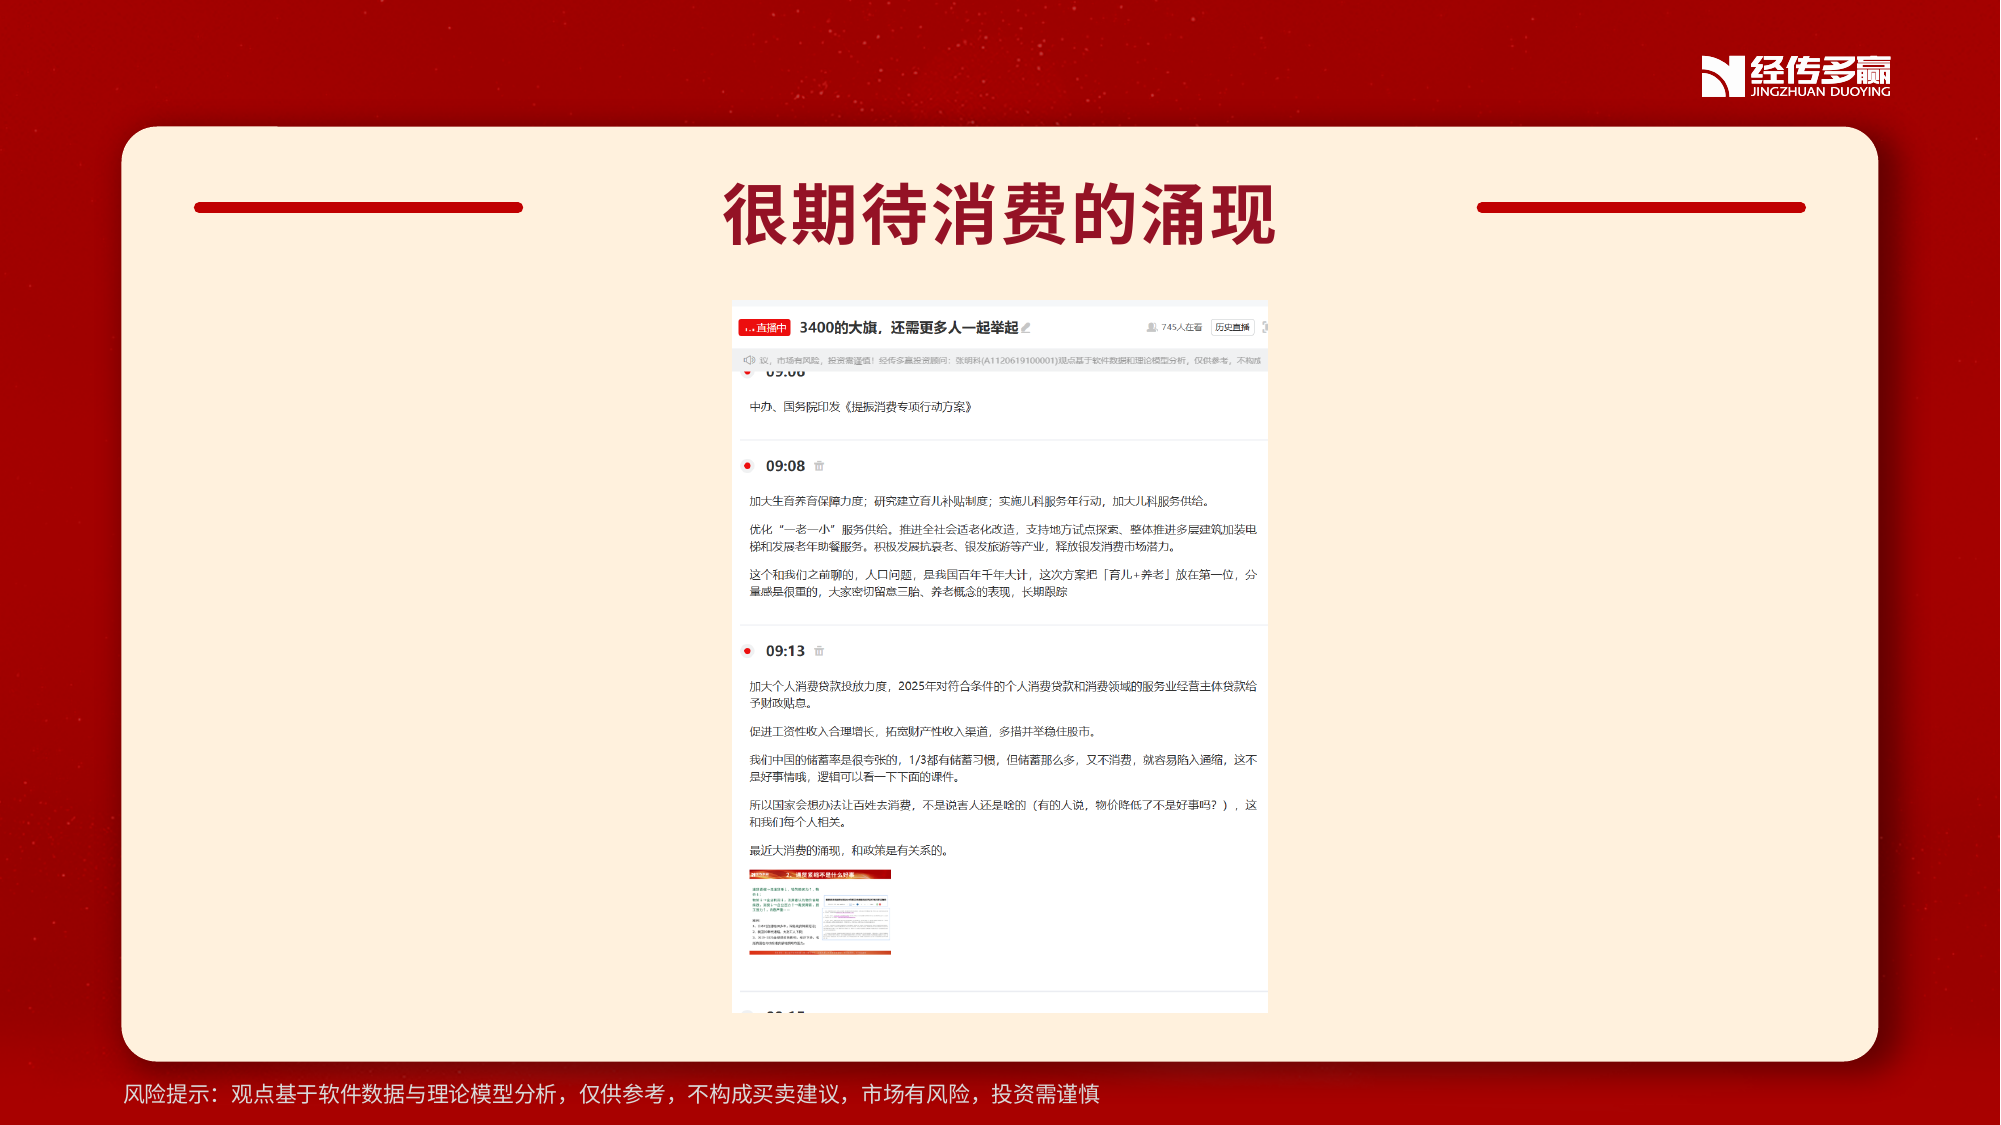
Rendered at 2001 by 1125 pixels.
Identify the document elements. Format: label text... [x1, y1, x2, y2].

list 很期待消费的涌现 [540, 150, 1460, 259]
picture [0, 0, 2000, 1125]
